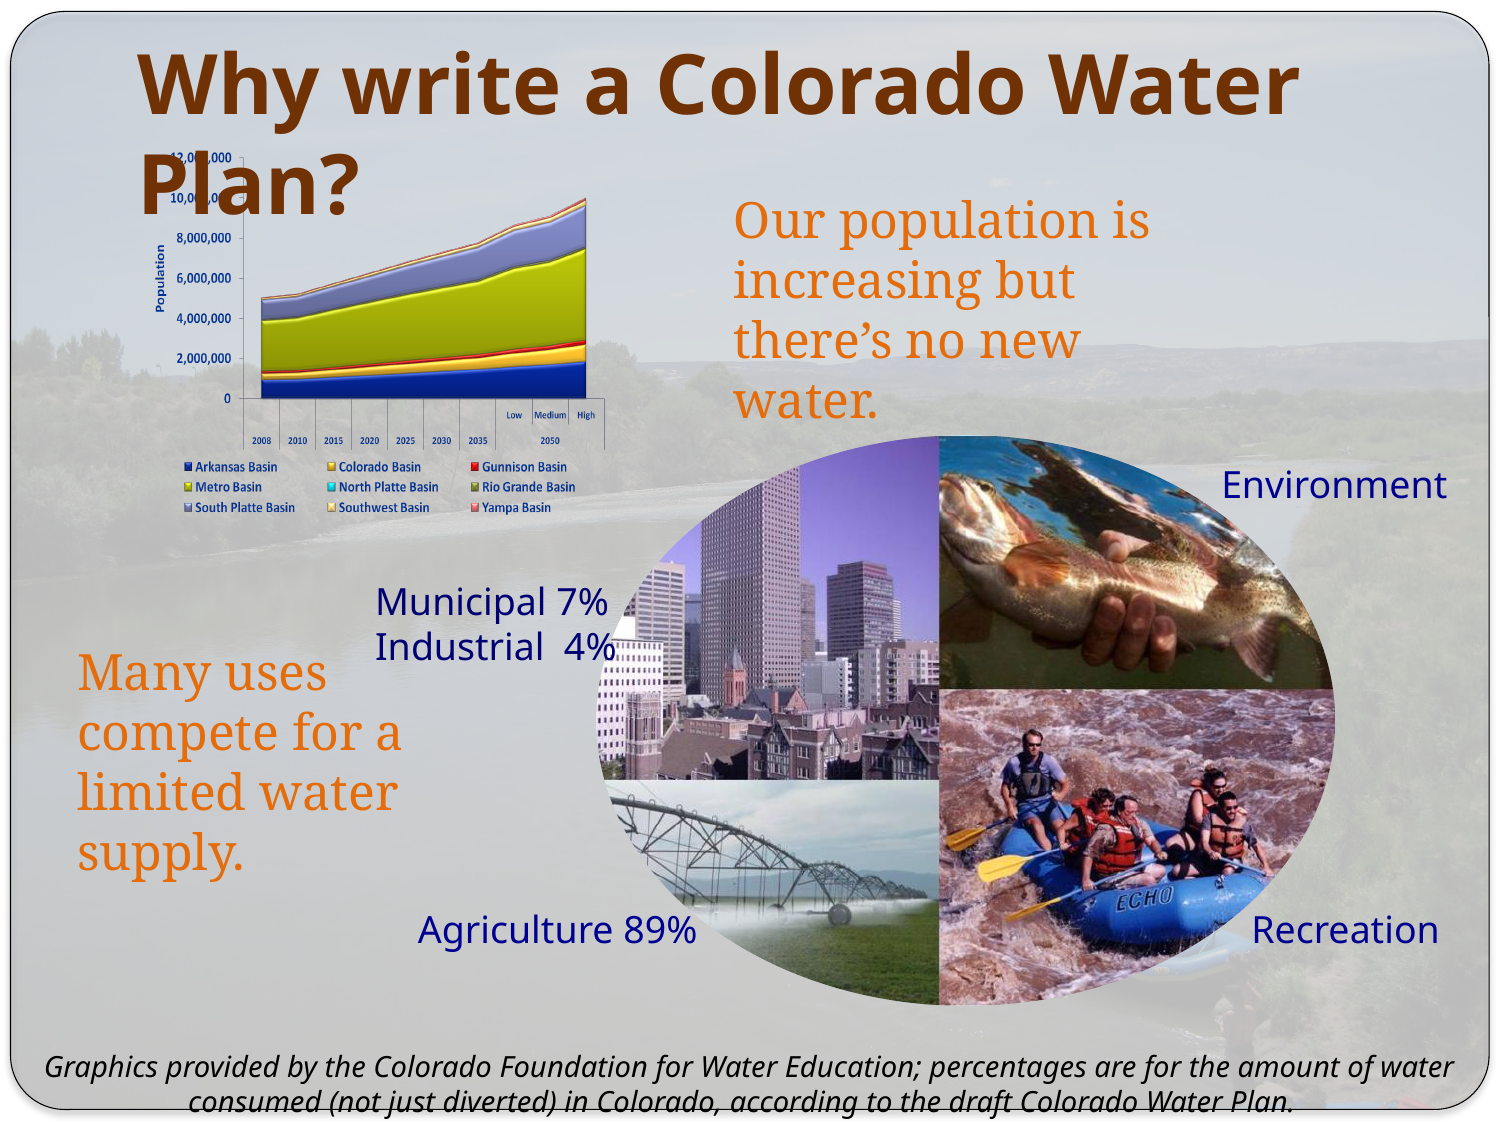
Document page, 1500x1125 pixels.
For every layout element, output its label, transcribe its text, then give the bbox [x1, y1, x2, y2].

text_box Our population is increasing but there’s no new water. [719, 239, 1230, 433]
text_box Many uses compete for a limited water supply. [62, 633, 522, 889]
picture [596, 434, 1336, 1007]
text_box Recreation [1341, 898, 1464, 959]
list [149, 141, 613, 522]
text_box Environment [1341, 453, 1464, 514]
text_box Why write a Colorado Water Plan? [122, 24, 1454, 239]
text_box Municipal 7% Industrial 4% [360, 570, 590, 676]
text_box Agriculture 89% [403, 898, 590, 959]
text_box Graphics provided by the Colorado Foundation for Water Education; percentages are for the amount of water consumed (not just diverted) in Colorado, according to the draft Colorado Water Plan. [12, 1041, 1487, 1125]
